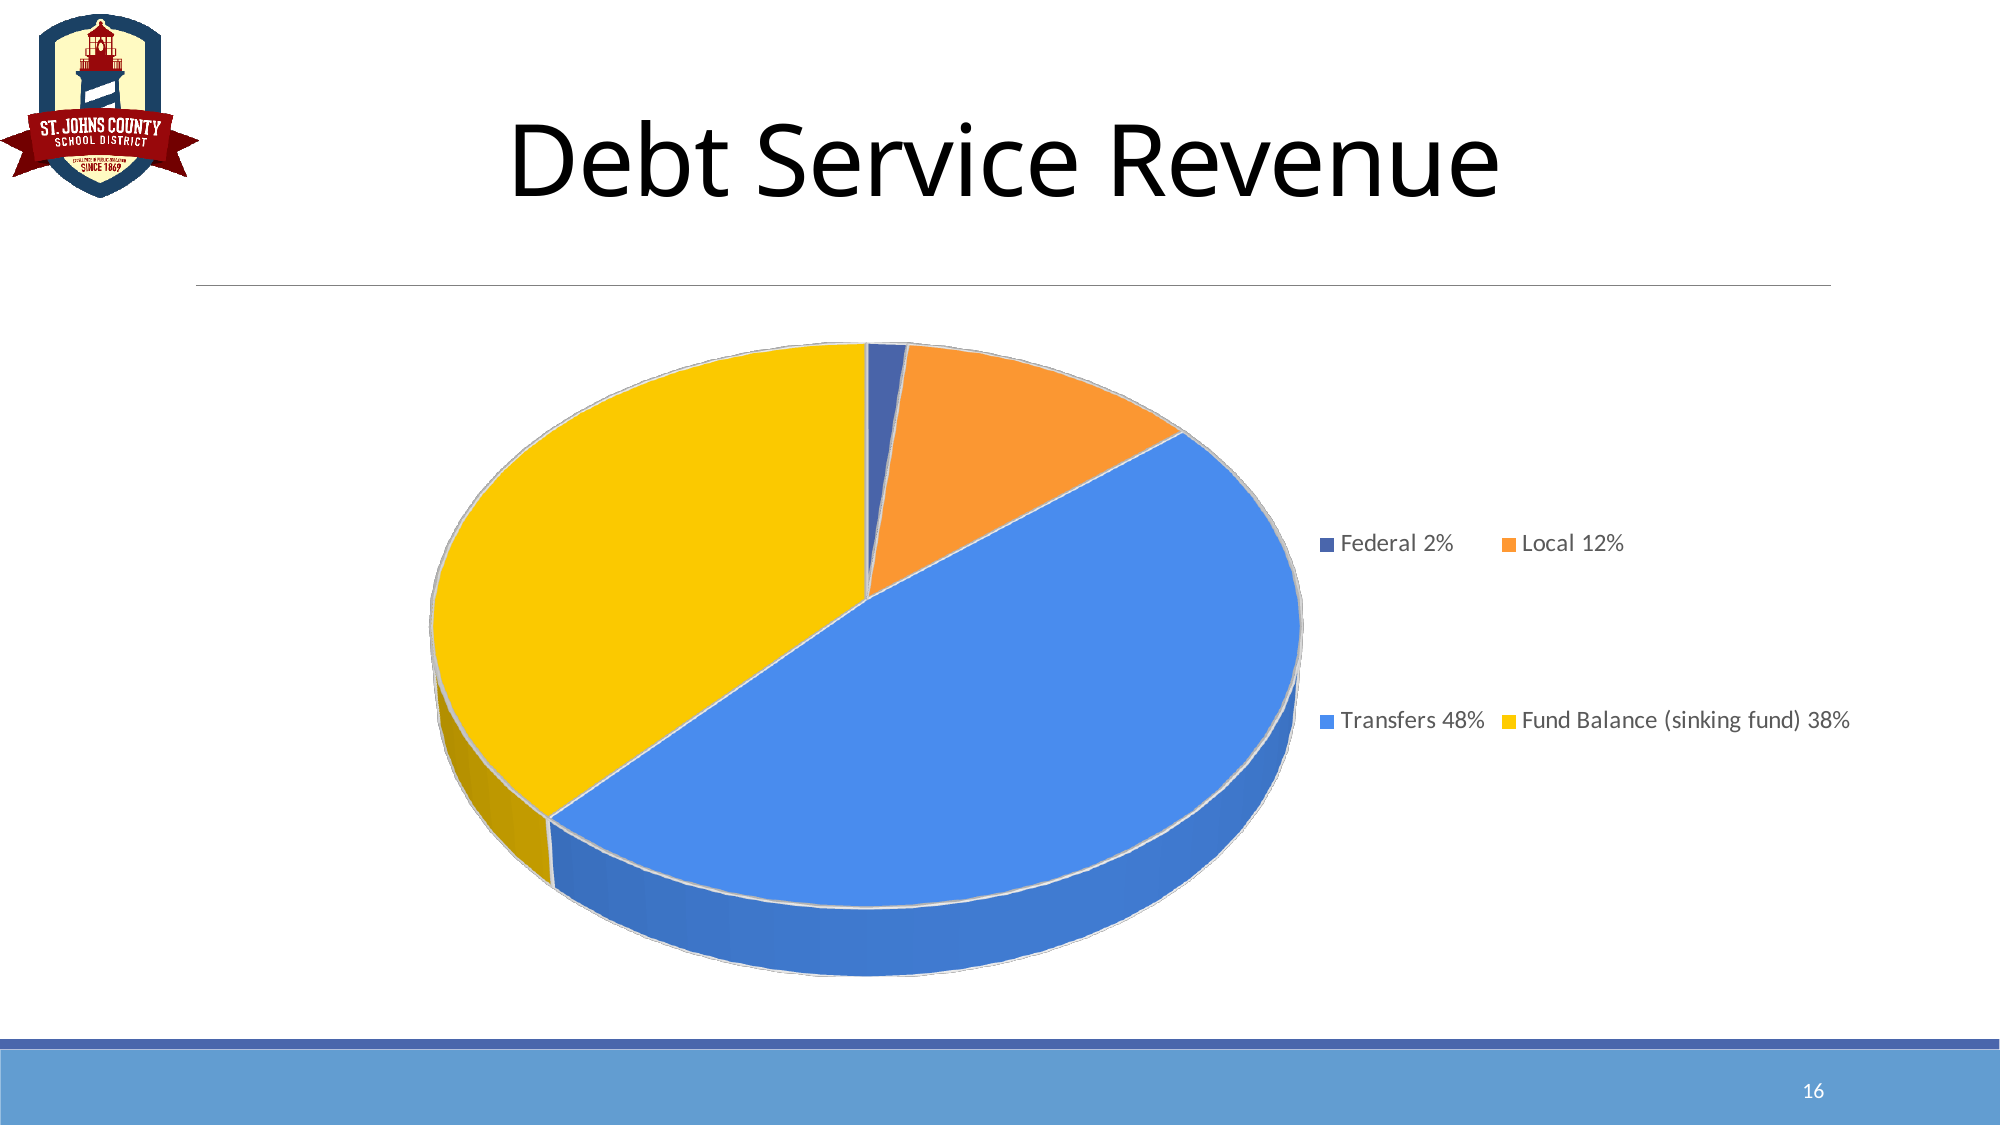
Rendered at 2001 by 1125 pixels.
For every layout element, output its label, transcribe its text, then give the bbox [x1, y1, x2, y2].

picture [0, 13, 199, 199]
slide_number 16 [1624, 1059, 1840, 1120]
title Debt Service Revenue [180, 47, 1830, 285]
chart [156, 329, 1956, 991]
